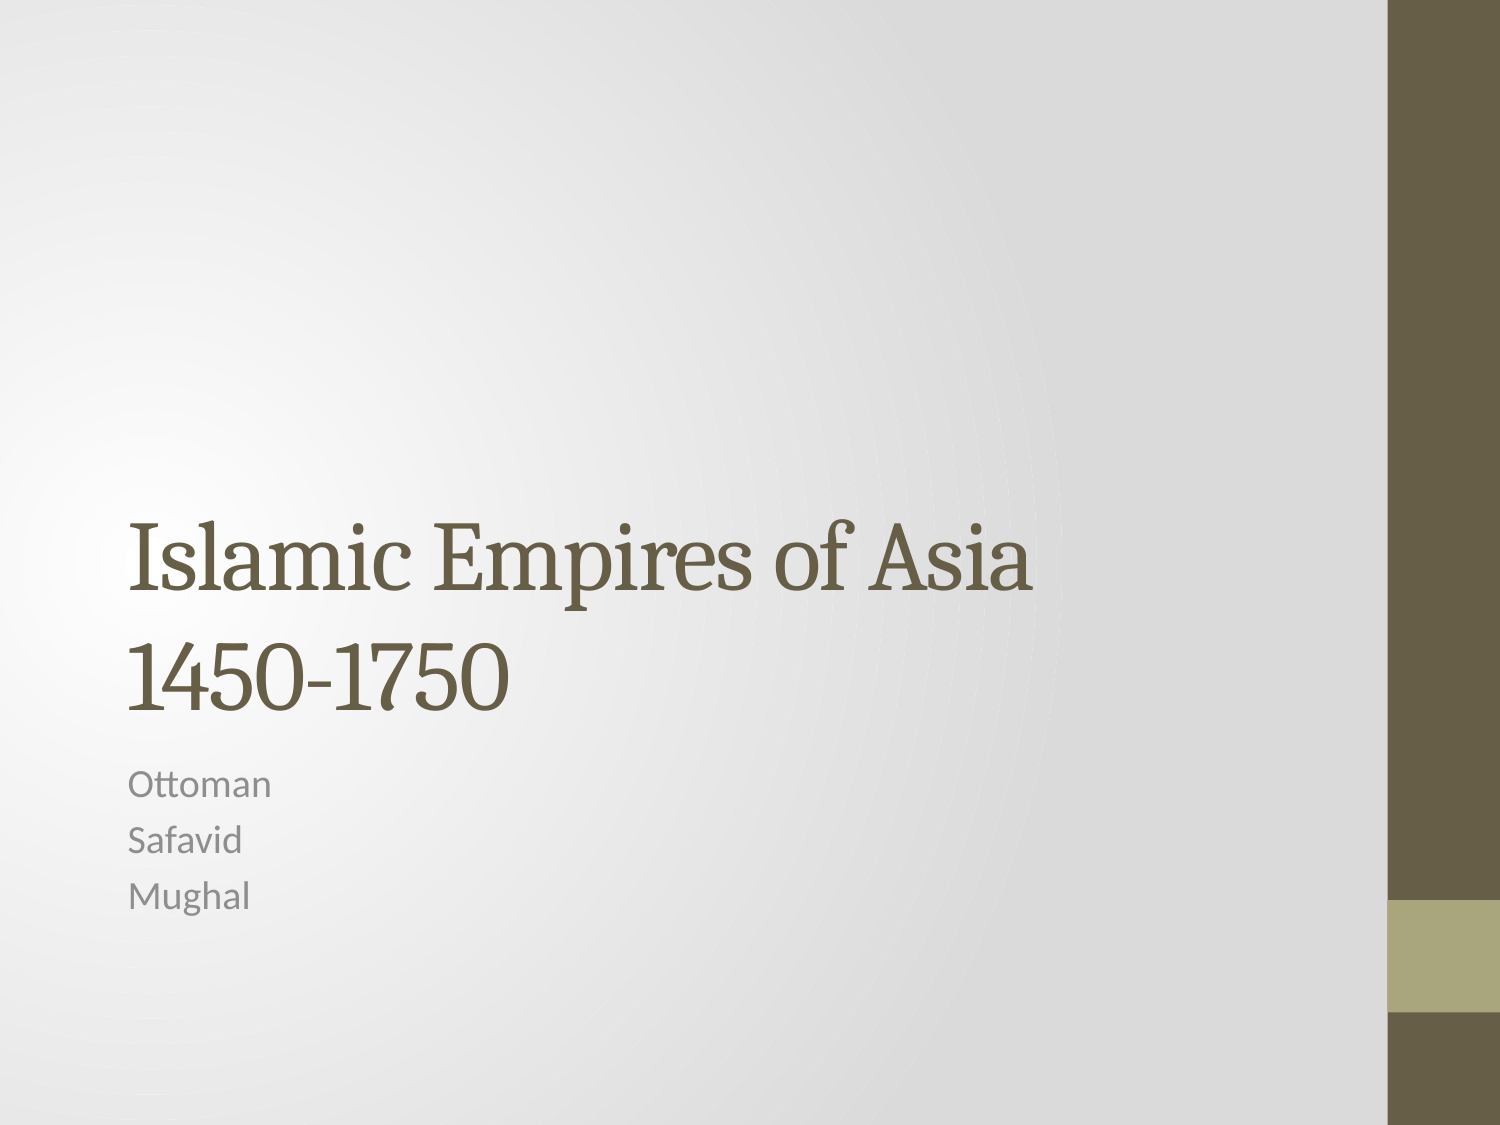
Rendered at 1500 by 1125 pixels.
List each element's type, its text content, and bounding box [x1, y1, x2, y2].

title Islamic Empires of Asia 1450-1750 [112, 312, 1350, 738]
subtitle Ottoman Safavid Mughal [112, 750, 1173, 925]
